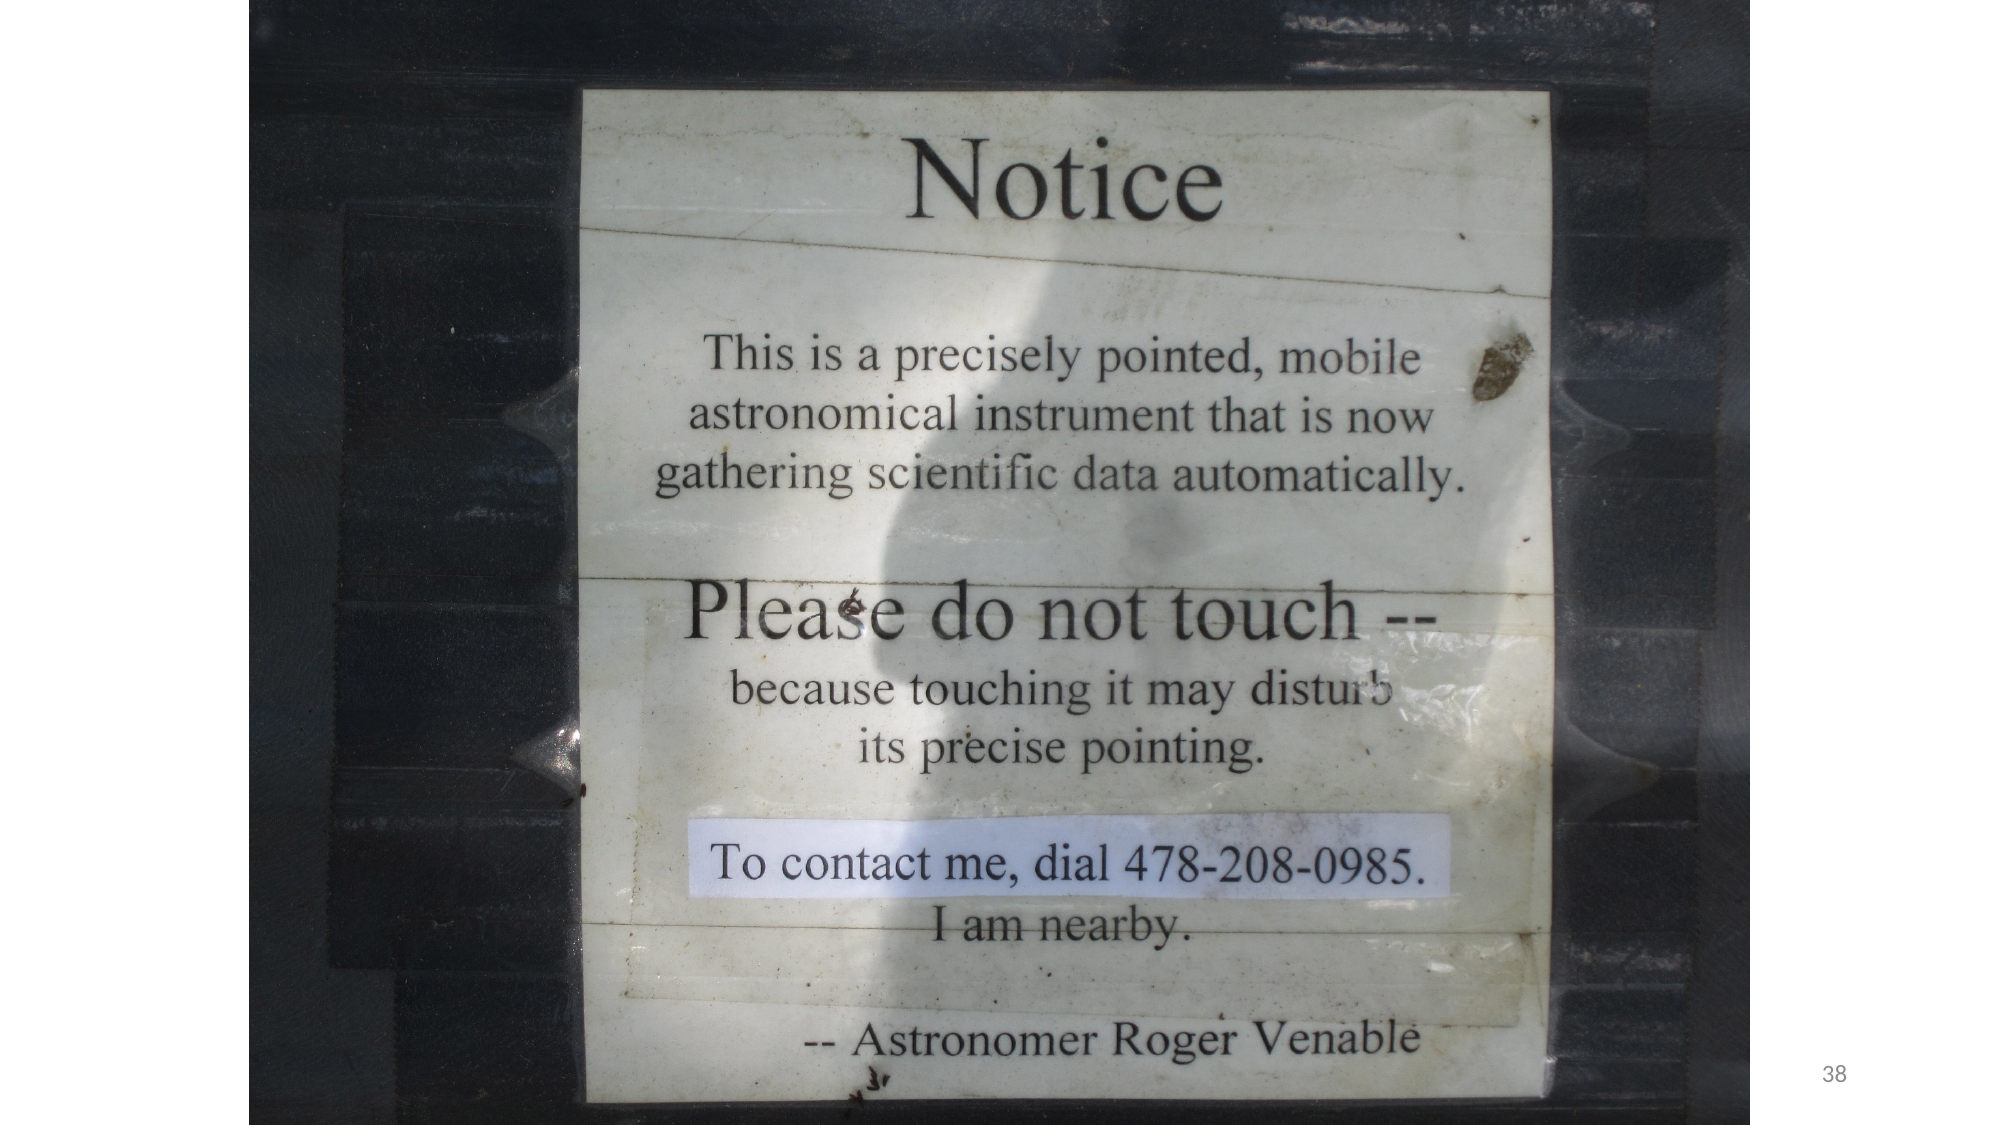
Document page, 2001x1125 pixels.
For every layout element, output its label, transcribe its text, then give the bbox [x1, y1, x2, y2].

picture [249, 0, 1750, 1125]
slide_number 38 [1750, 1042, 1863, 1103]
